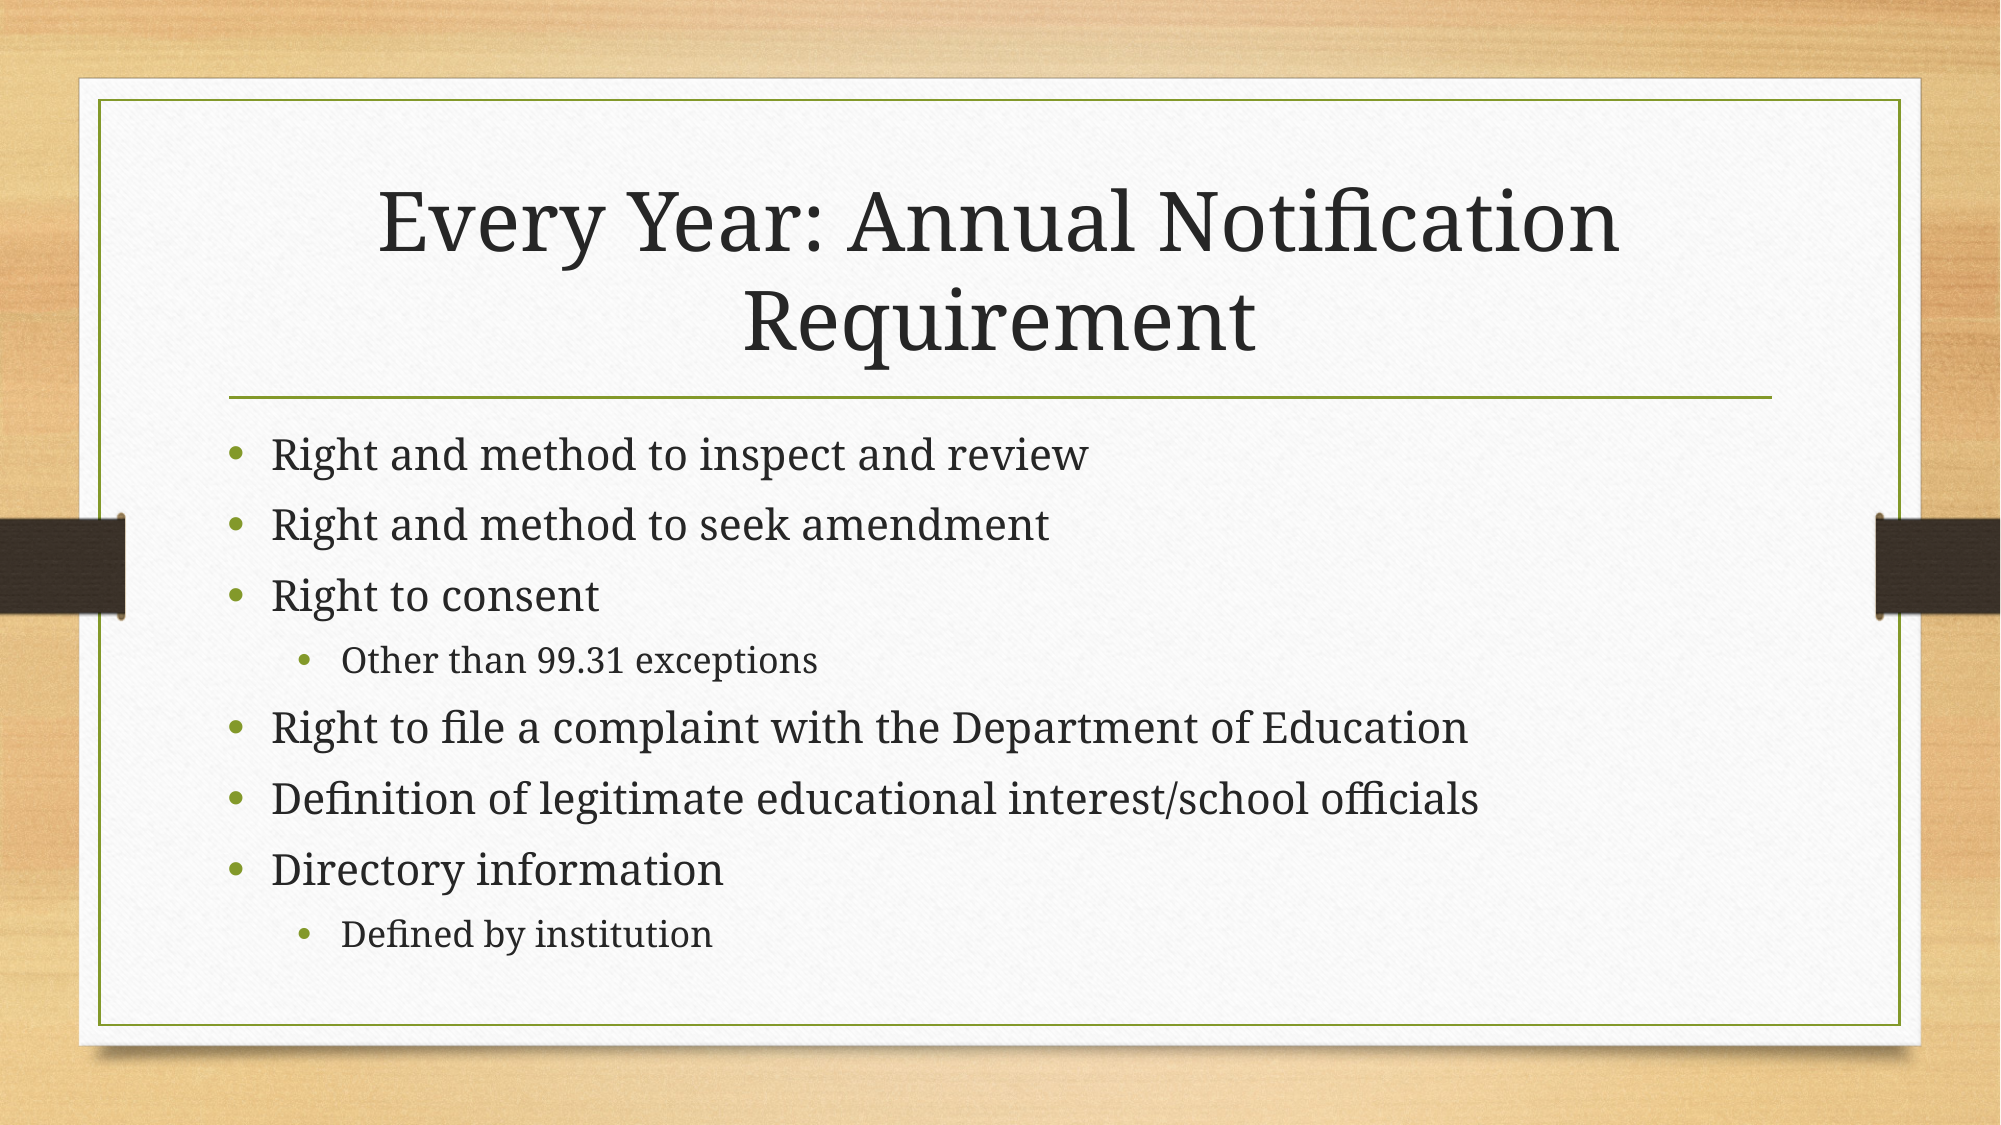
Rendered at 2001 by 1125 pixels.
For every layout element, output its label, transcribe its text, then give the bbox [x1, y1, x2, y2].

list Right and method to inspect and review Right and method to seek amendment Right to consent Other than 99.31 exceptions Right to file a complaint with the Department of Education Definition of legitimate educational interest/school officials Directory information Defined by institution [212, 419, 1788, 964]
picture [0, 0, 2001, 1125]
title Every Year: Annual Notification Requirement [212, 161, 1788, 375]
